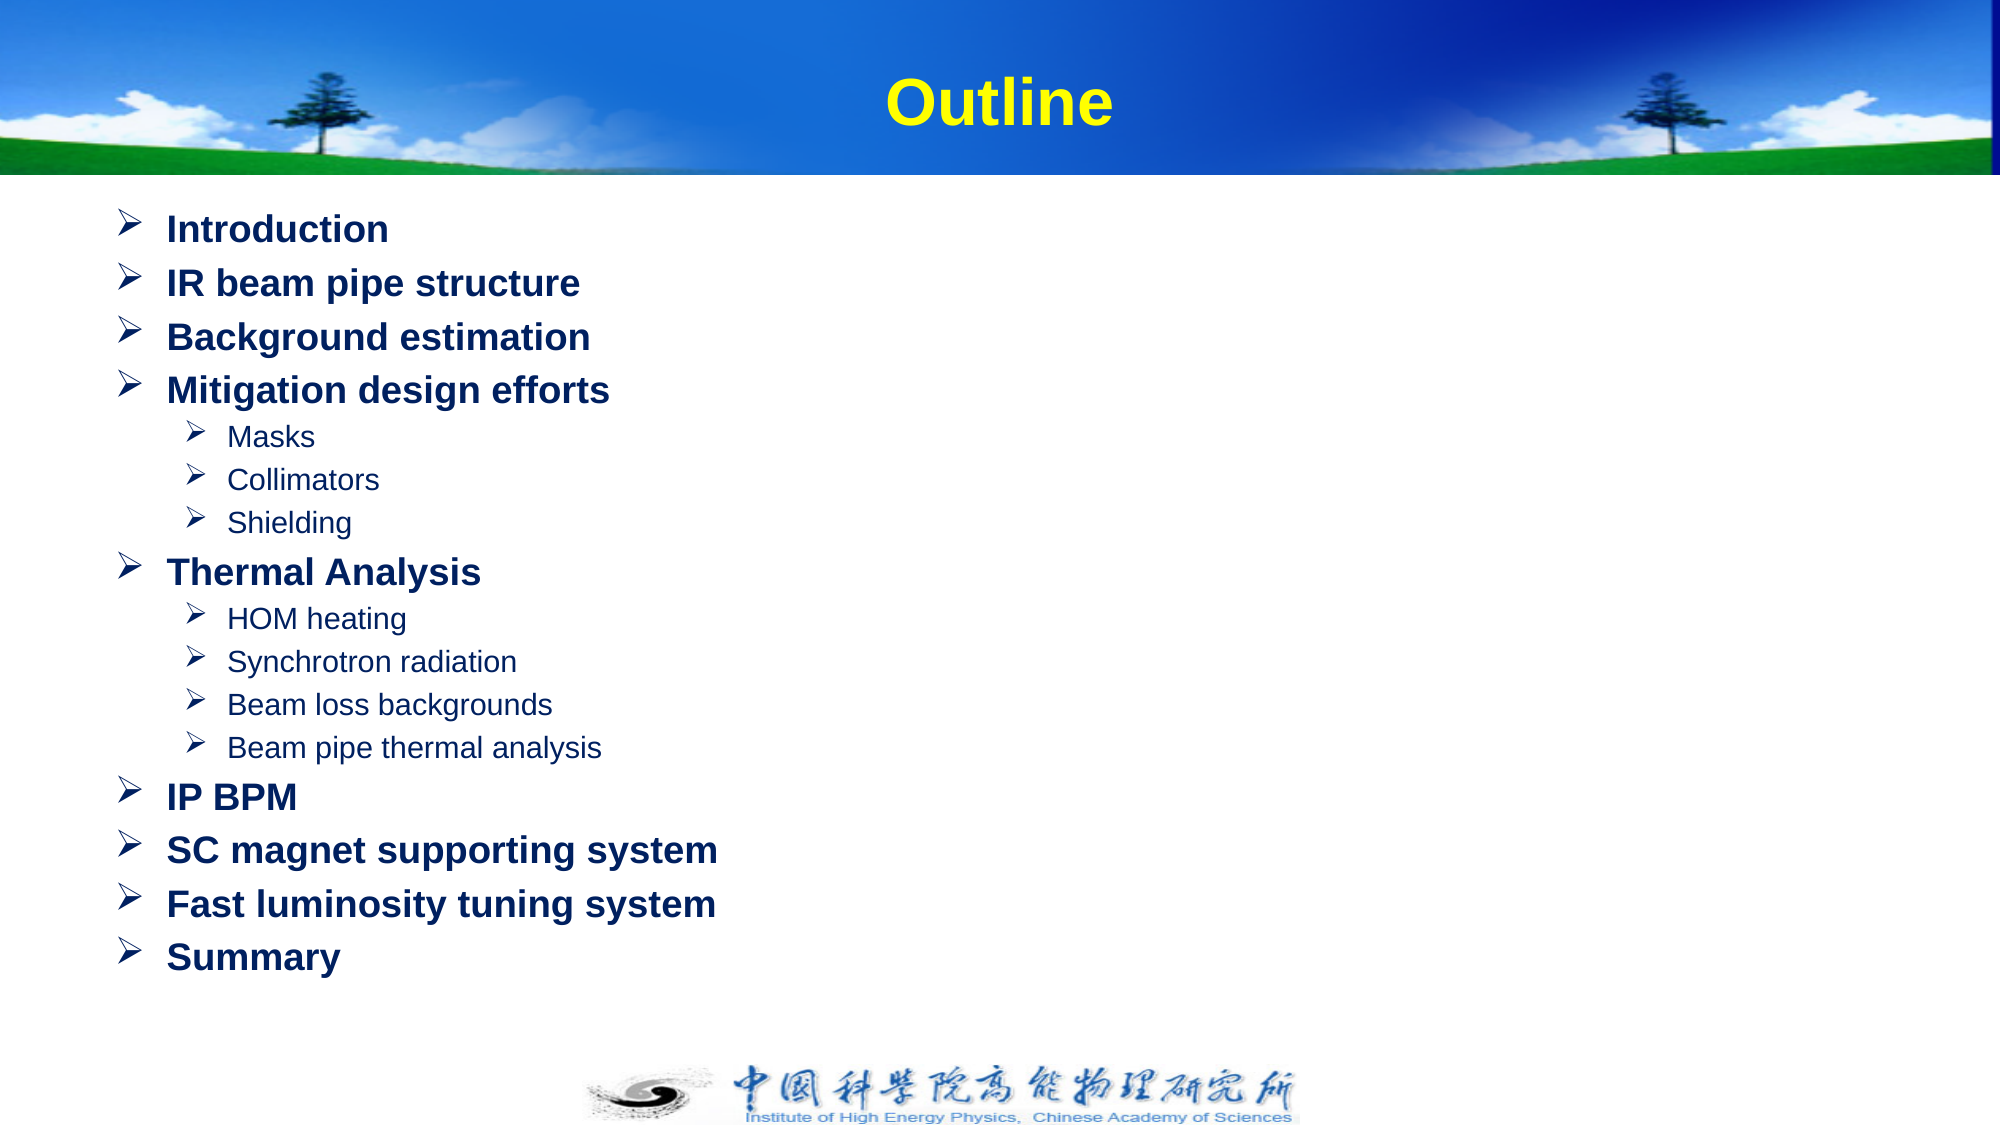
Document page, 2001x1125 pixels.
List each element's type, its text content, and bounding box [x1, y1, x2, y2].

title Outline [99, 52, 1900, 145]
picture [582, 1064, 1300, 1125]
picture [0, 0, 2000, 175]
list Introduction IR beam pipe structure Background estimation Mitigation design efforts Masks Collimators Shielding Thermal Analysis HOM heating Synchrotron radiation Beam loss backgrounds Beam pipe thermal analysis IP BPM SC magnet supporting system Fast luminosity tuning system Summary [99, 197, 1900, 1018]
